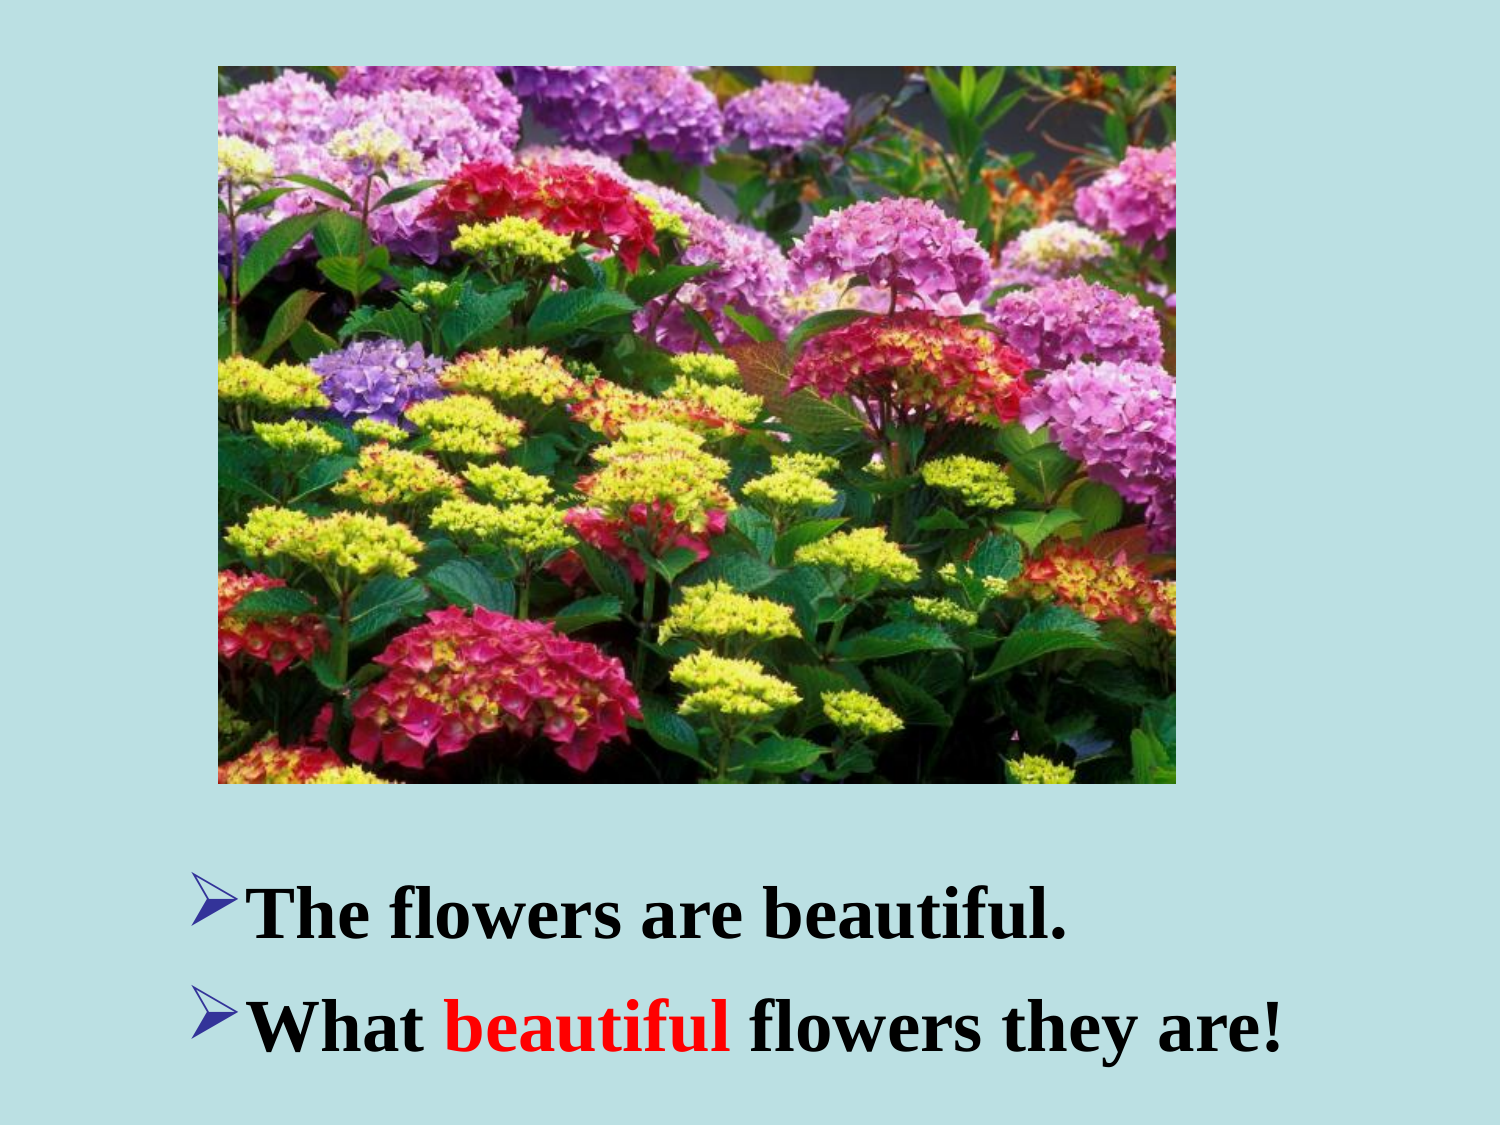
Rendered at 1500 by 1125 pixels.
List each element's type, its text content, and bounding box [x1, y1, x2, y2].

text_box The flowers are beautiful. What beautiful flowers they are! [171, 834, 1364, 1074]
picture [218, 66, 1176, 785]
